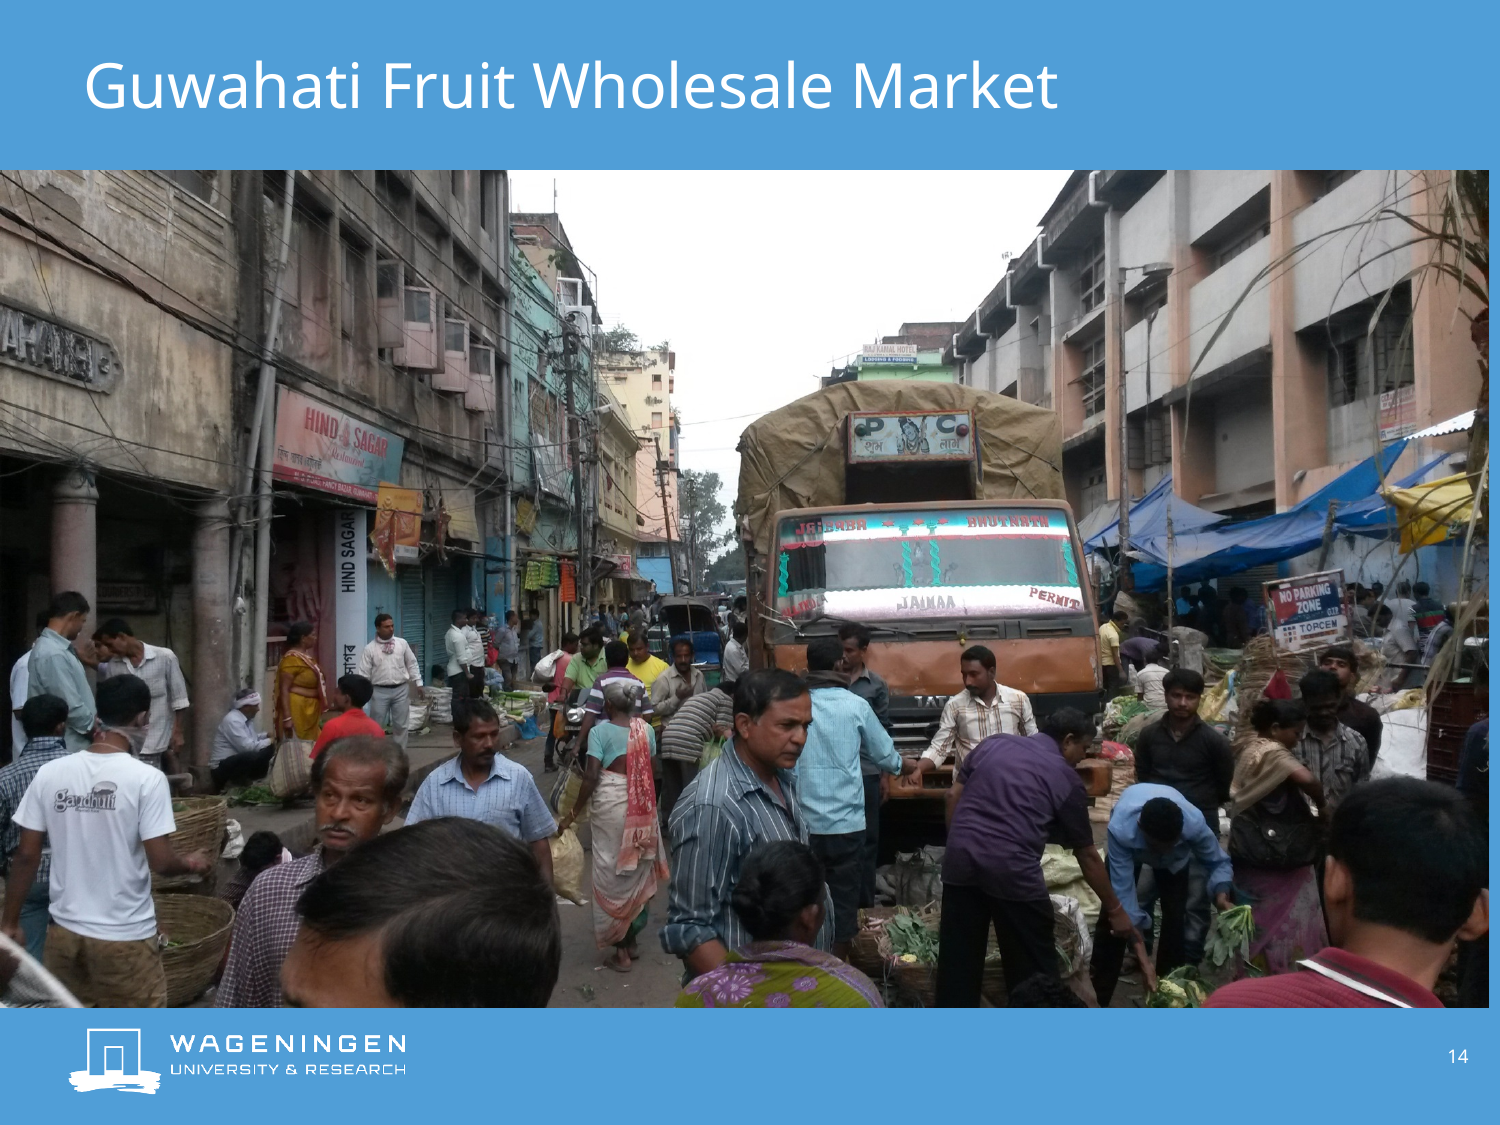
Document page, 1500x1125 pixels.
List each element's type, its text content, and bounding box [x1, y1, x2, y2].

title Guwahati Fruit Wholesale Market [80, 37, 1466, 168]
slide_number 14 [1397, 1045, 1475, 1073]
picture [0, 0, 1500, 1125]
